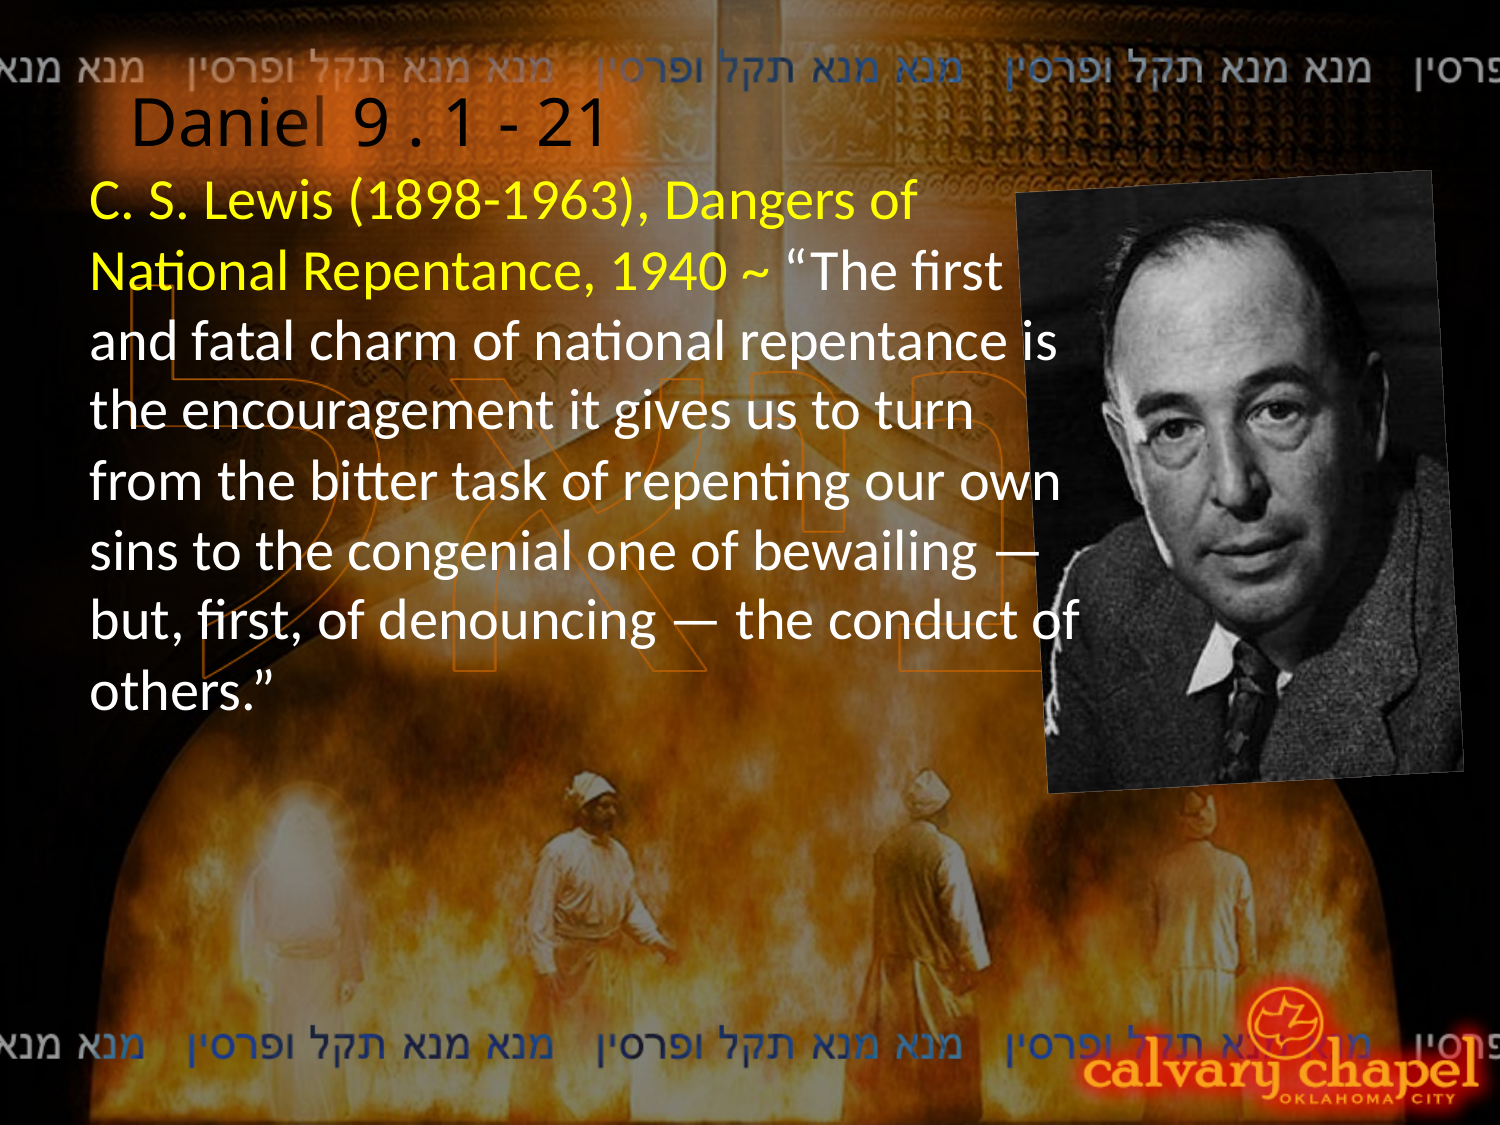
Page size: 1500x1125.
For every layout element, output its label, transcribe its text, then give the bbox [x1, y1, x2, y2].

text_box Daniel [114, 71, 266, 154]
text_box 9 . 1 - 21 [337, 72, 713, 154]
text_box C. S. Lewis (1898-1963), Dangers of National Repentance, 1940 ~ “The first and fatal charm of national repentance is the encouragement it gives us to turn from the bitter task of repenting our own sins to the congenial one of bewailing — but, first, of denouncing — the conduct of others.” [75, 154, 1098, 729]
picture [0, 0, 1500, 1125]
